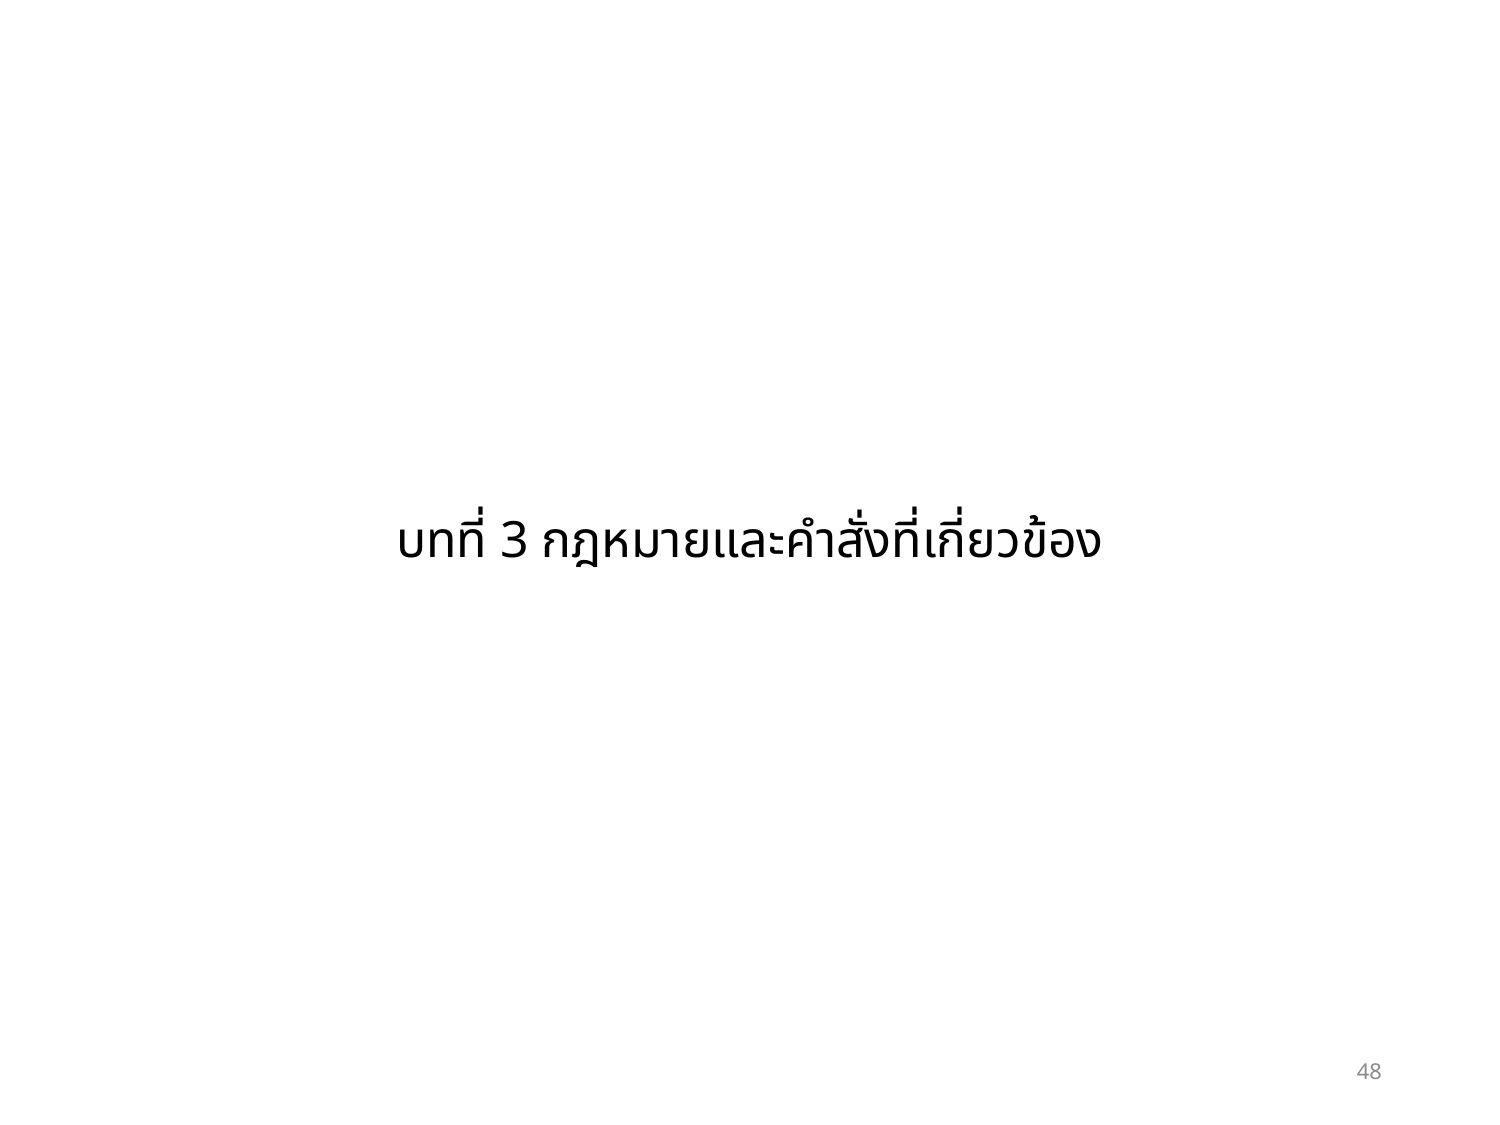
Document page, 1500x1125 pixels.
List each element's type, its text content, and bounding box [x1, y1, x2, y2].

slide_number 48 [1059, 1042, 1397, 1103]
title บทที่ 3 กฎหมายและคำสั่งที่เกี่ยวข้อง [112, 477, 1388, 576]
